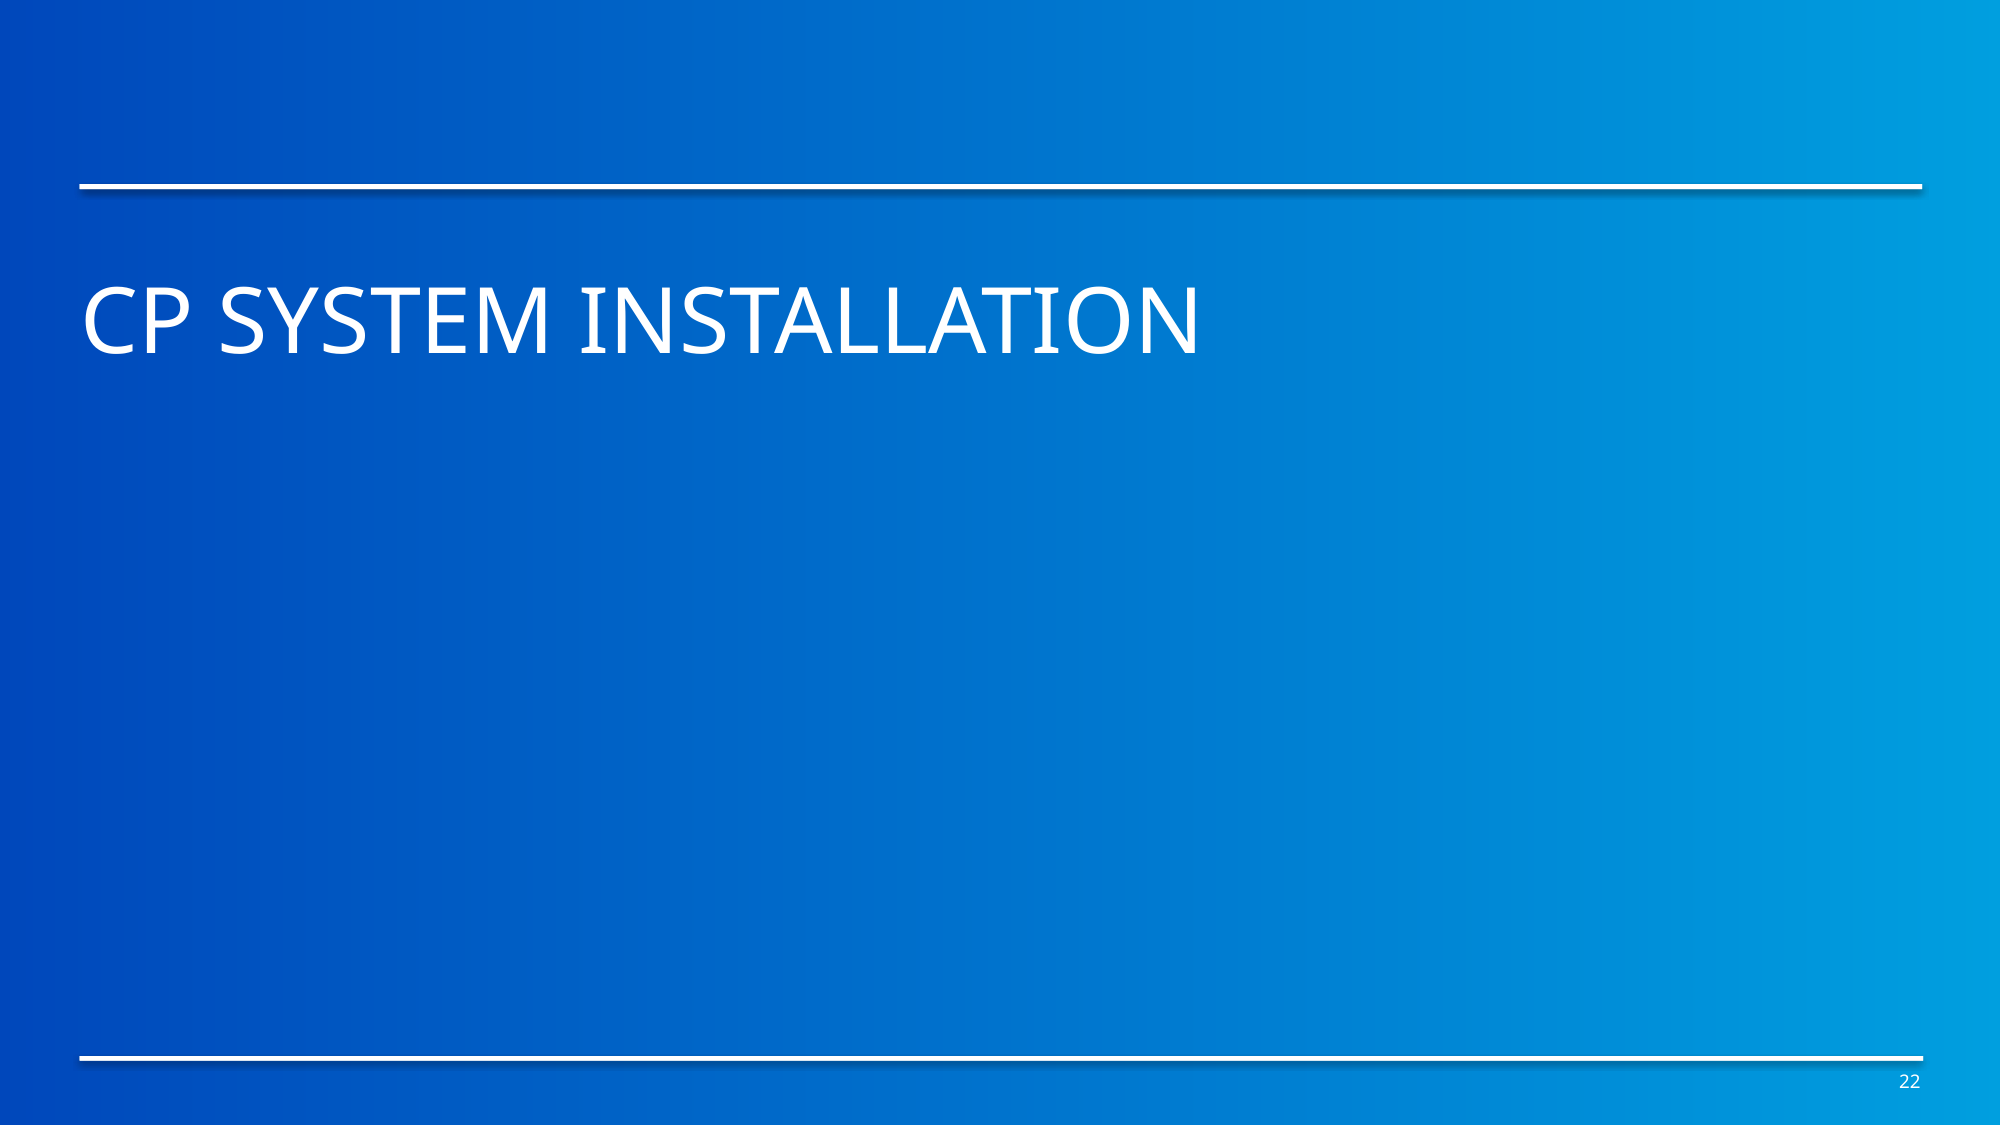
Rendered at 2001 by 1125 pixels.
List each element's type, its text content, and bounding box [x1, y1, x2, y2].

title Cp system installation [80, 239, 1793, 510]
